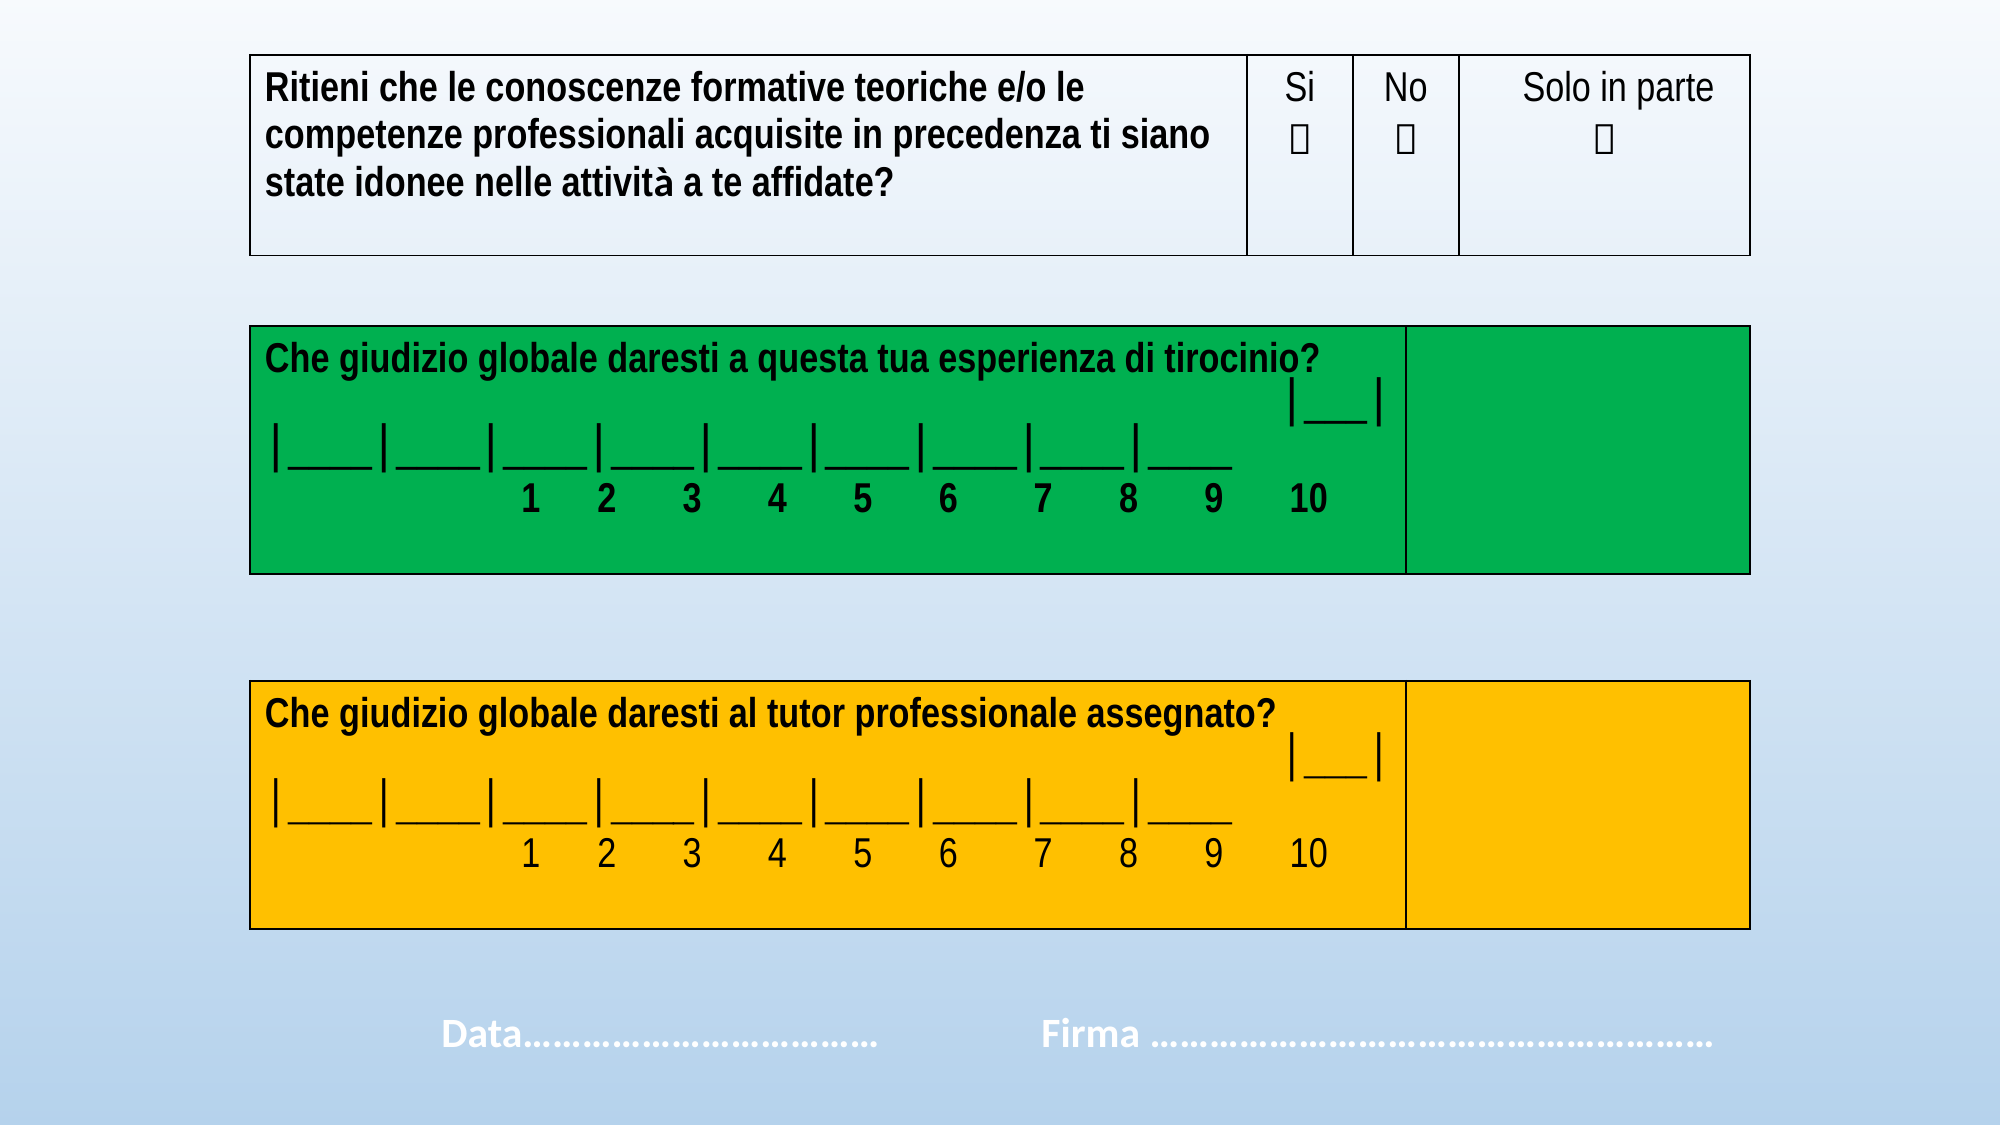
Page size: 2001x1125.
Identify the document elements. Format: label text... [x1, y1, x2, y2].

text_box Data……………………………… Firma ………………………………………………… [426, 998, 1730, 1114]
table_header [1407, 682, 1749, 928]
table_header Che giudizio globale daresti a questa tua esperienza di tirocinio? ׀___׀ ____׀____׀____׀____׀____׀____׀____׀____׀____׀ 1 2 3 4 5 6 7 8 9 10 [251, 327, 1405, 573]
table_header Ritieni che le conoscenze formative teoriche e/o le competenze professionali acquisite in precedenza ti siano state idonee nelle attività a te affidate? [251, 56, 1246, 255]
table_header No  [1354, 56, 1458, 255]
table_header [1407, 327, 1749, 573]
table_header Si  [1248, 56, 1352, 255]
table_header Solo in parte  [1460, 56, 1749, 255]
table_header Che giudizio globale daresti al tutor professionale assegnato? ׀___׀ ____׀____׀____׀____׀____׀____׀____׀____׀____׀ 1 2 3 4 5 6 7 8 9 10 [251, 682, 1405, 928]
